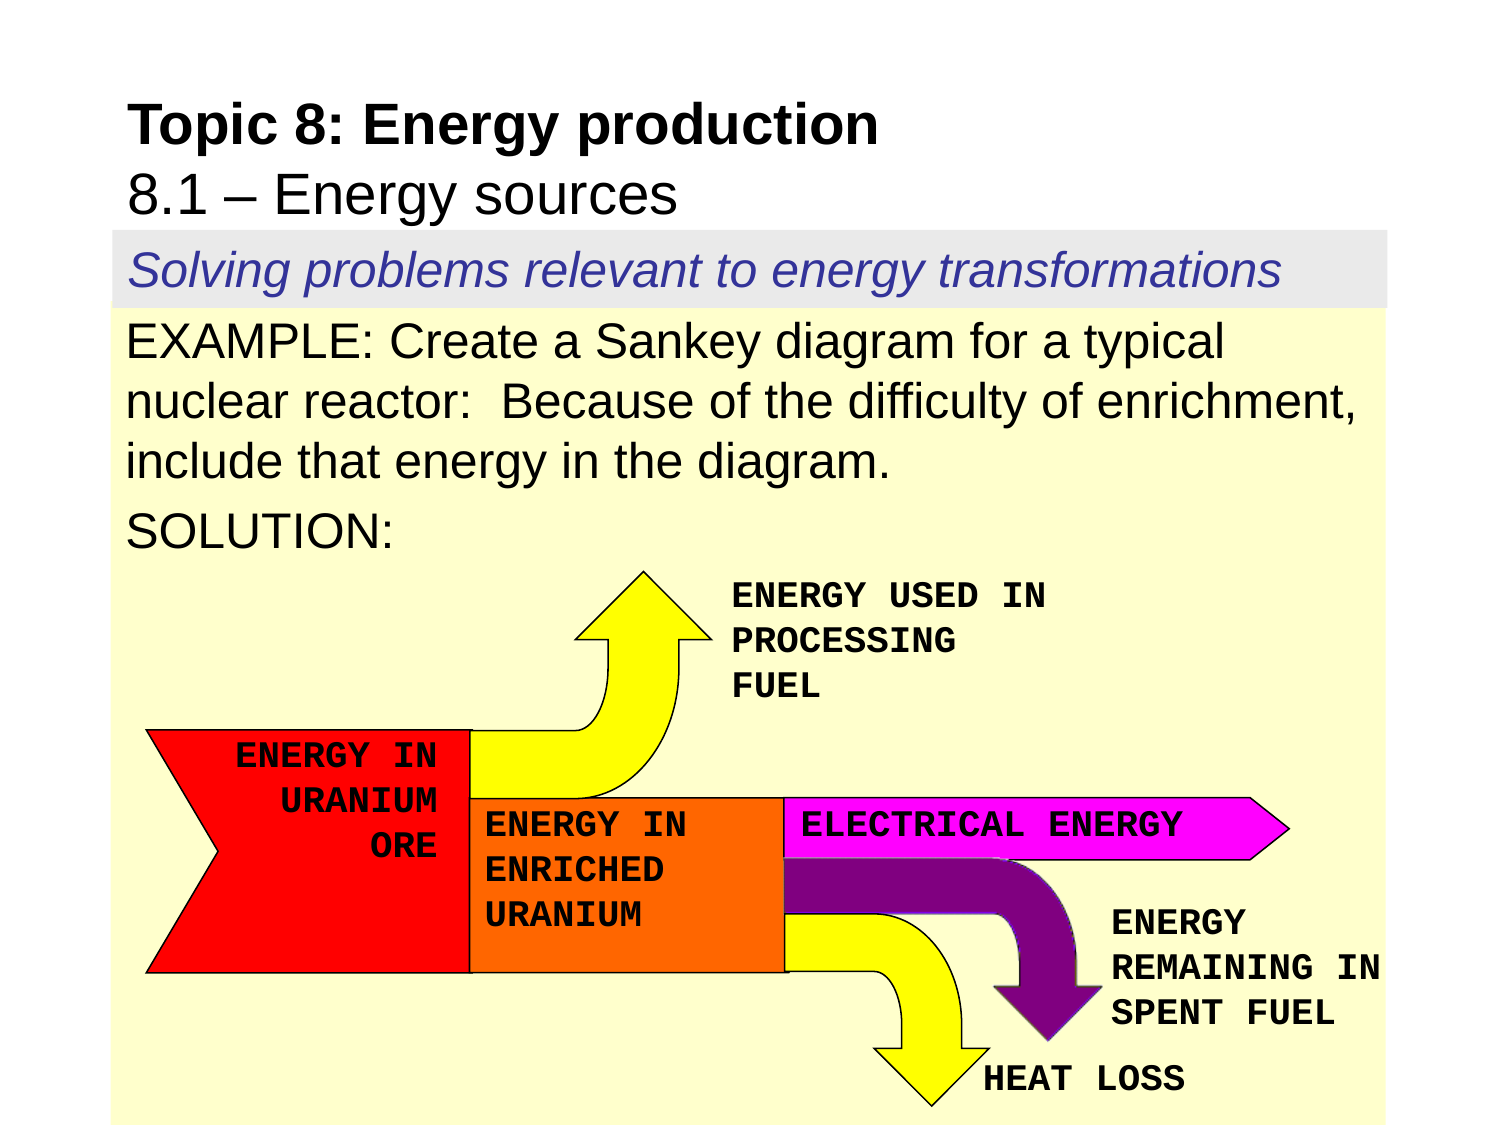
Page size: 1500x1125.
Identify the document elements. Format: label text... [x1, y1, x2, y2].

text_box Solving problems relevant to energy transformations [112, 229, 1388, 308]
title Topic 8: Energy production 8.1 – Energy sources [112, 87, 1388, 225]
text_box EXAMPLE: Create a Sankey diagram for a typical nuclear reactor: Because of the difficulty of enrichment, include that energy in the diagram. SOLUTION: [110, 301, 1386, 1125]
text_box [781, 856, 1449, 1047]
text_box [146, 722, 465, 974]
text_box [469, 562, 1069, 799]
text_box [784, 913, 1220, 1107]
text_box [783, 791, 1290, 855]
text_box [469, 807, 778, 973]
